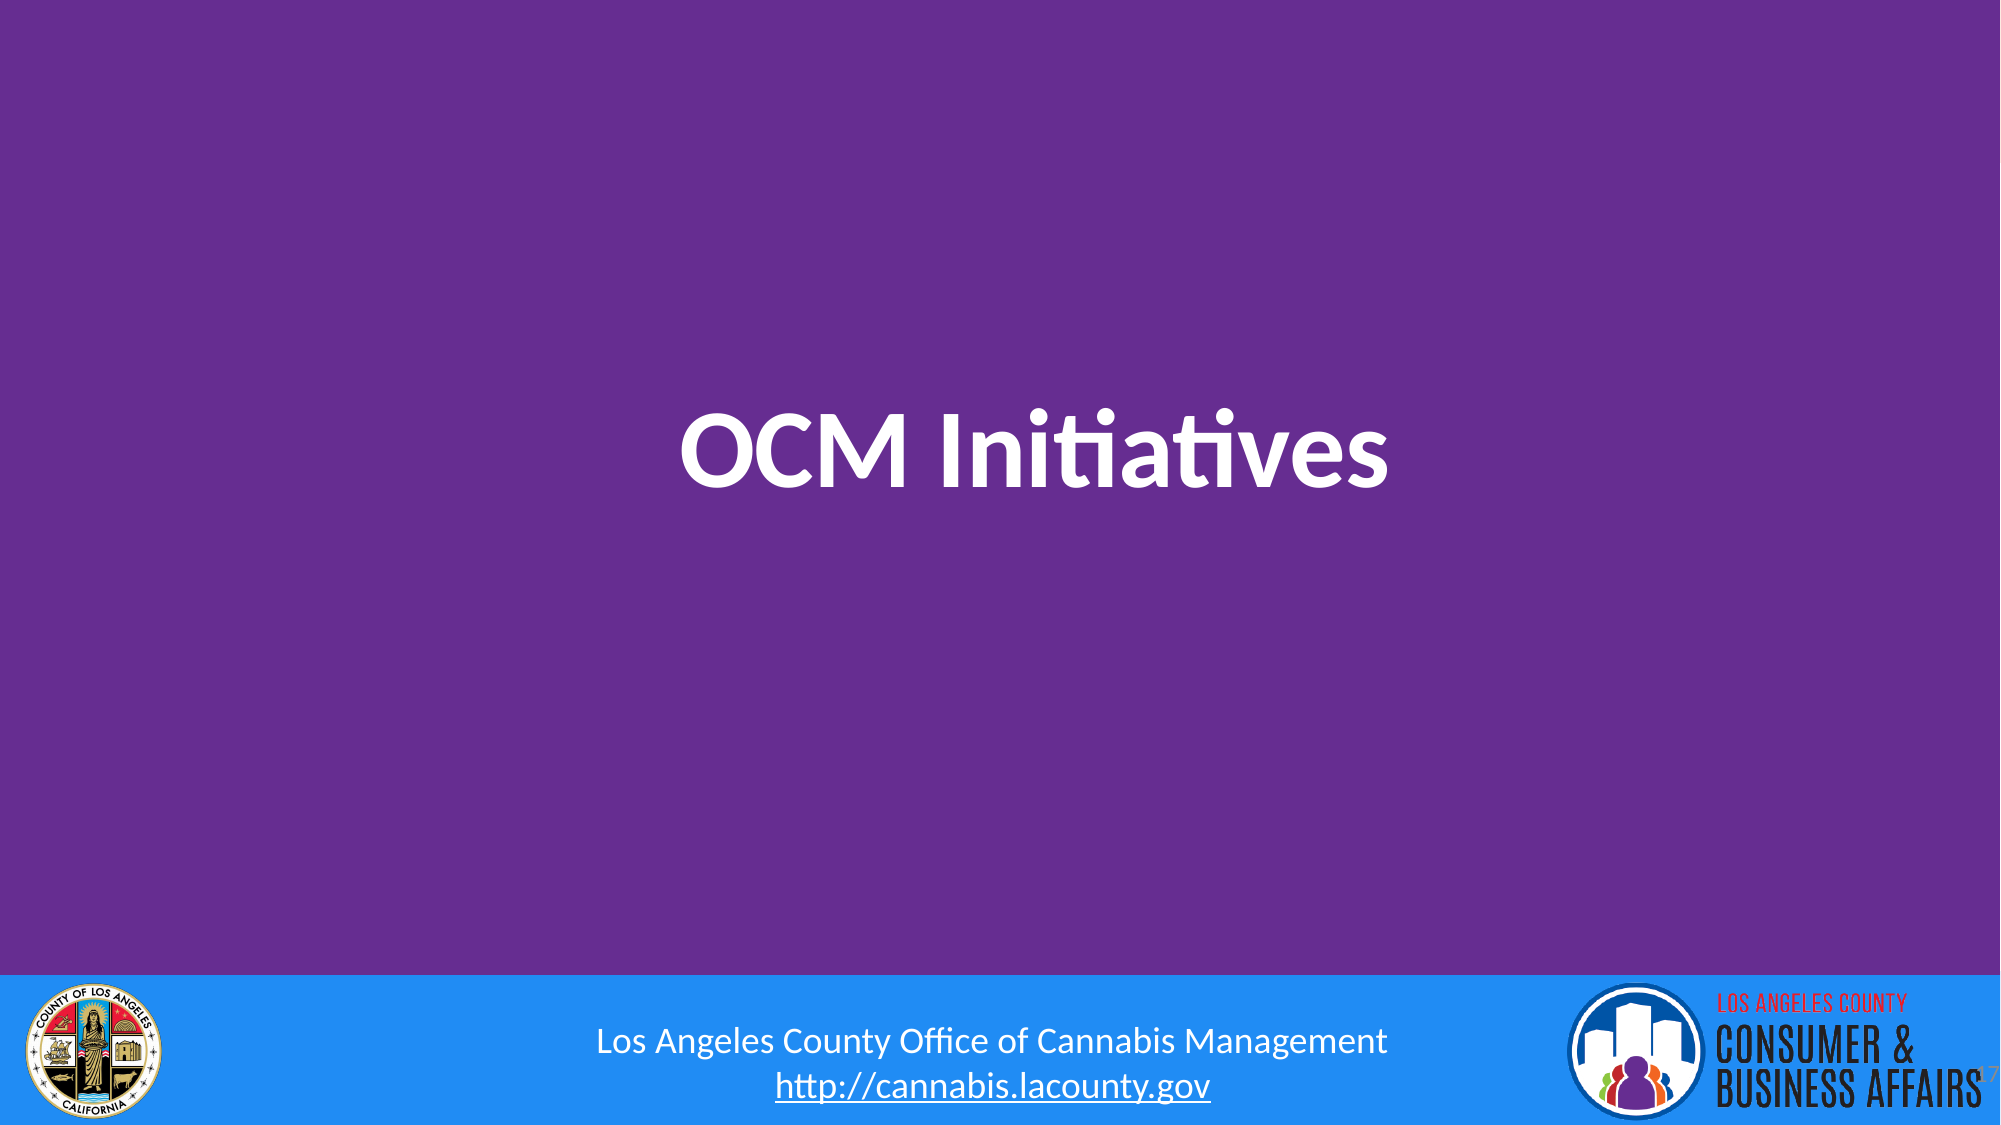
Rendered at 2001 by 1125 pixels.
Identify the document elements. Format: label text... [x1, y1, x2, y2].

picture [24, 982, 163, 1120]
text_box OCM Initiatives [677, 374, 1553, 511]
text_box [0, 0, 2000, 976]
slide_number 17 [1550, 976, 2000, 1125]
